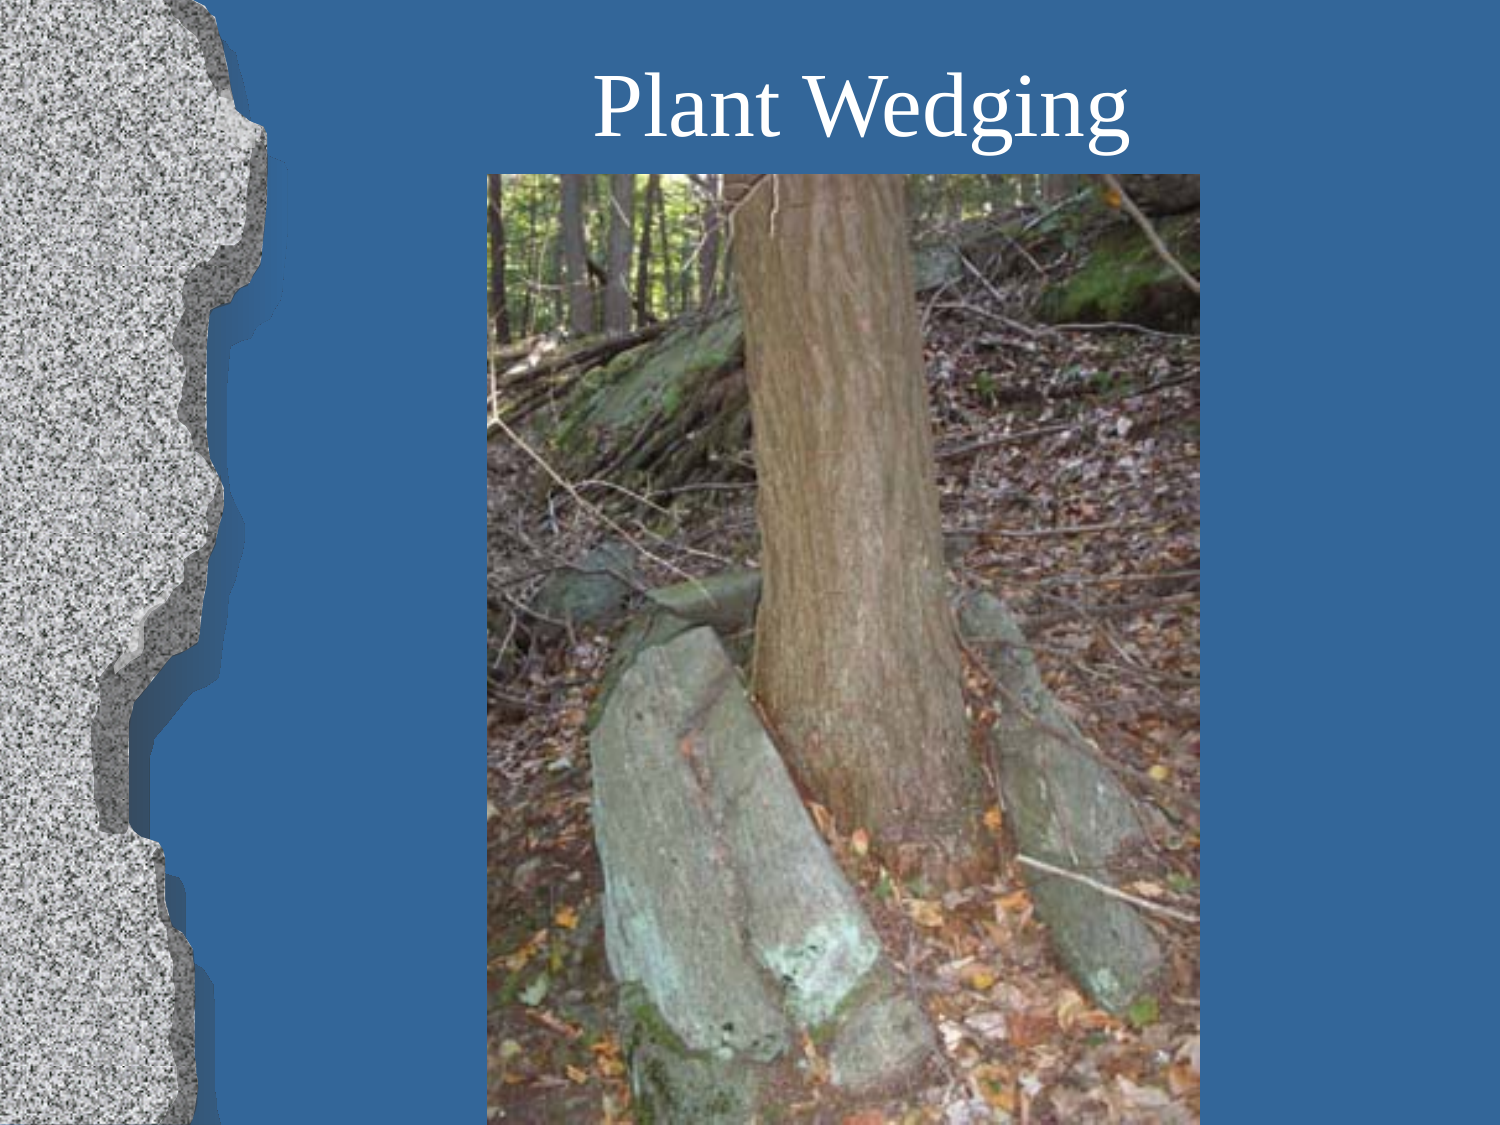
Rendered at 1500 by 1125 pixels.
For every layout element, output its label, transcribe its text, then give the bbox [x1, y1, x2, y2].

picture [200, 3, 209, 11]
title Plant Wedging [224, 0, 1500, 200]
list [487, 174, 1201, 1125]
picture [0, 0, 246, 1125]
